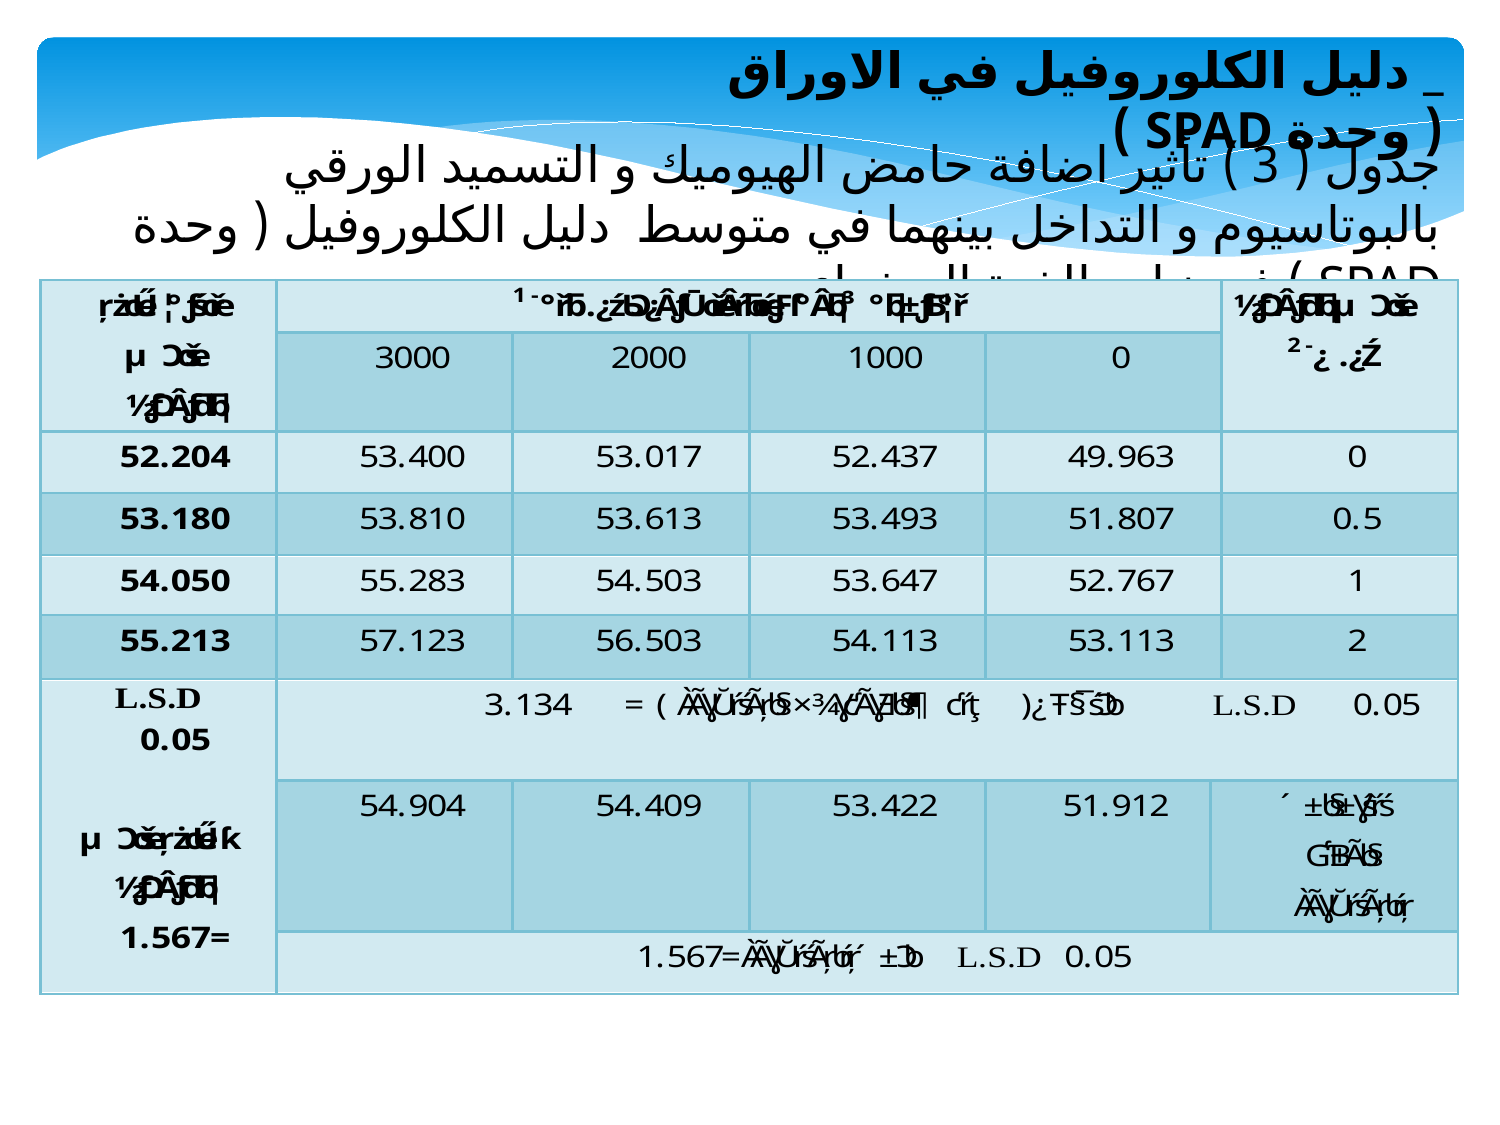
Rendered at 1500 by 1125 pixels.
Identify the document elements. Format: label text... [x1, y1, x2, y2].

text_box _ دليل الكلوروفيل في الاوراق ( وحدة SPAD ) [620, 30, 1459, 166]
text_box جدول ( 3 ) تأثير اضافة حامض الهيوميك و التسميد الورقي بالبوتاسيوم و التداخل بينهما في متوسط دليل الكلوروفيل ( وحدة SPAD ) في نبات الذرة الصفراء . [39, 125, 1457, 276]
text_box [38, 278, 1460, 1125]
